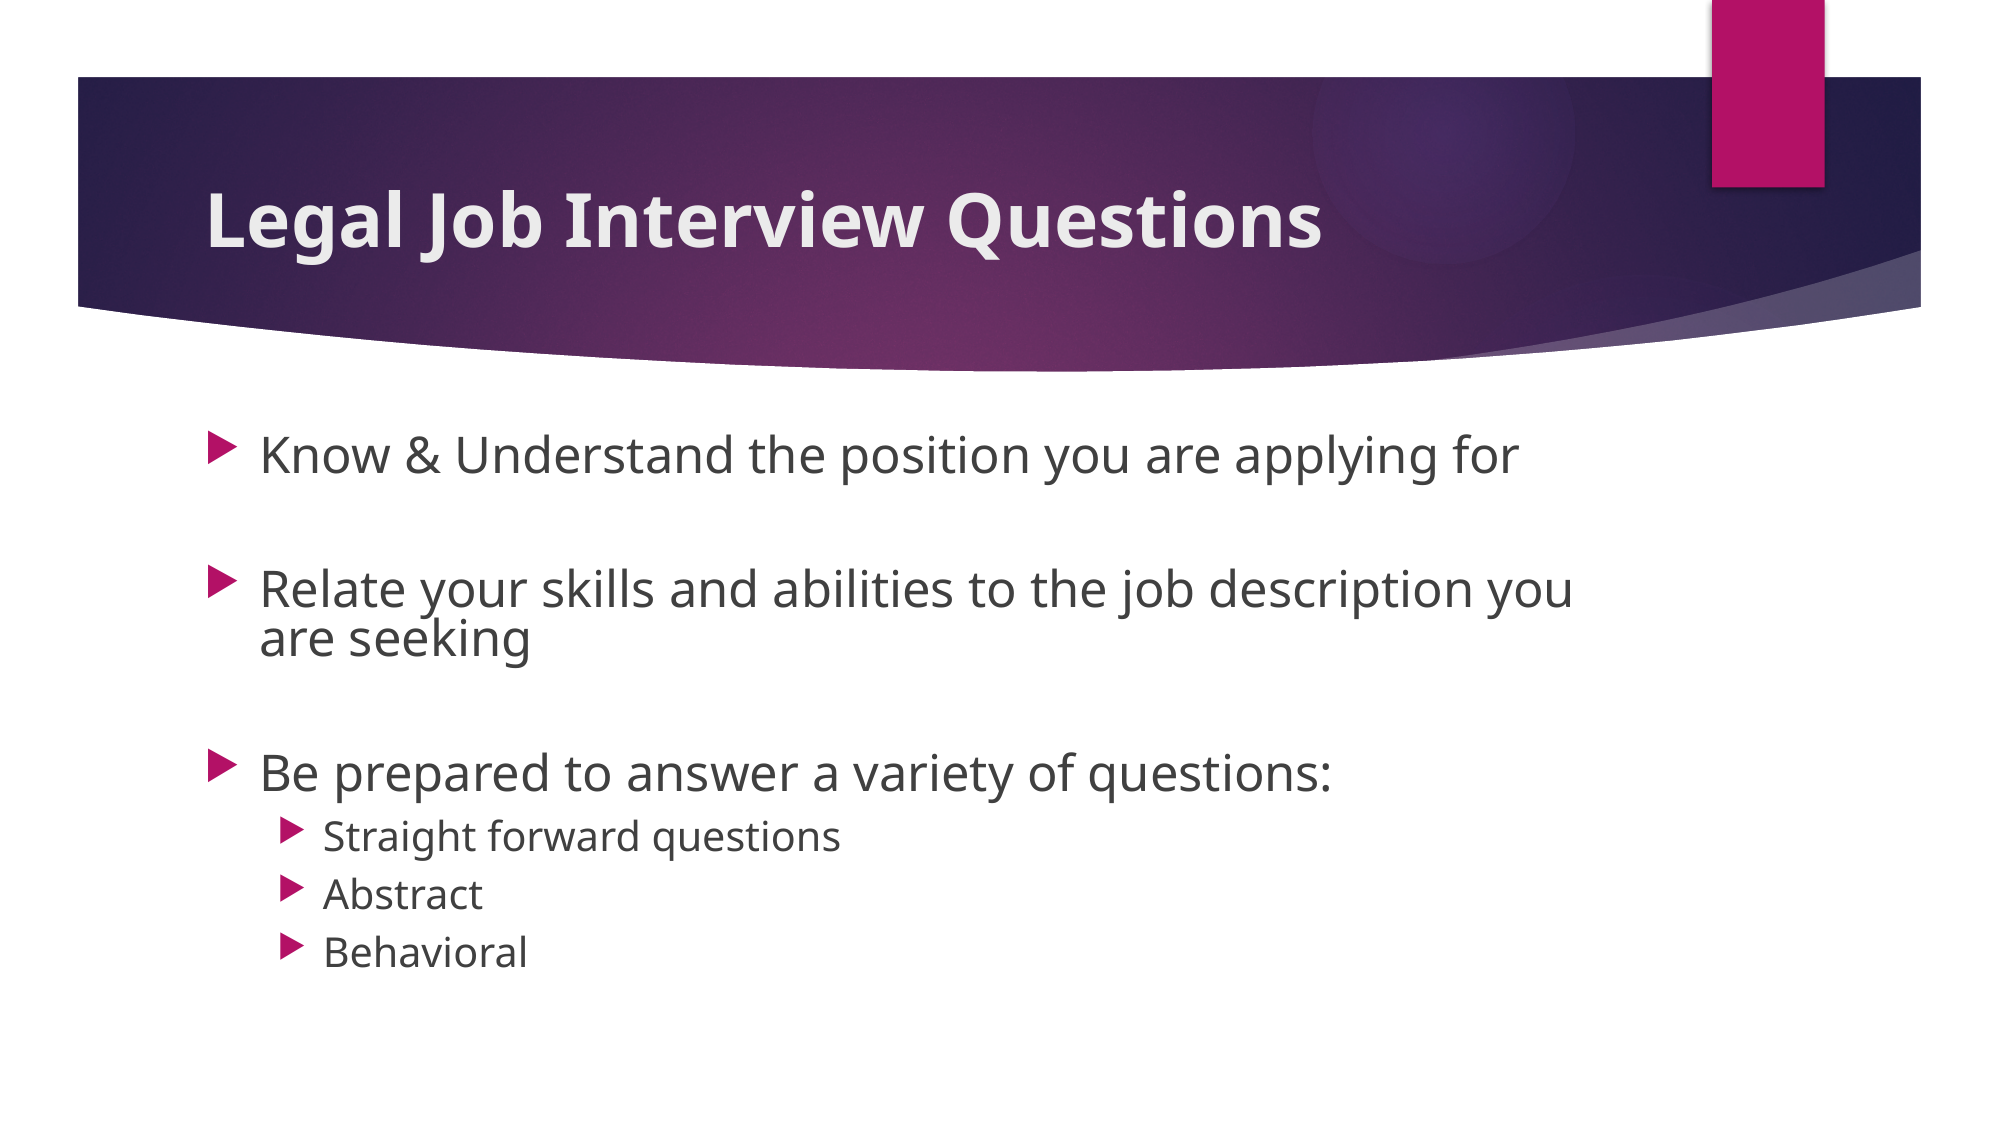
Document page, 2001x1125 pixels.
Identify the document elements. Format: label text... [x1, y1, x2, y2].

title Legal Job Interview Questions [189, 159, 1627, 276]
list Know & Understand the position you are applying for Relate your skills and abilities to the job description you are seeking Be prepared to answer a variety of questions: Straight forward questions Abstract Behavioral [189, 427, 1638, 988]
